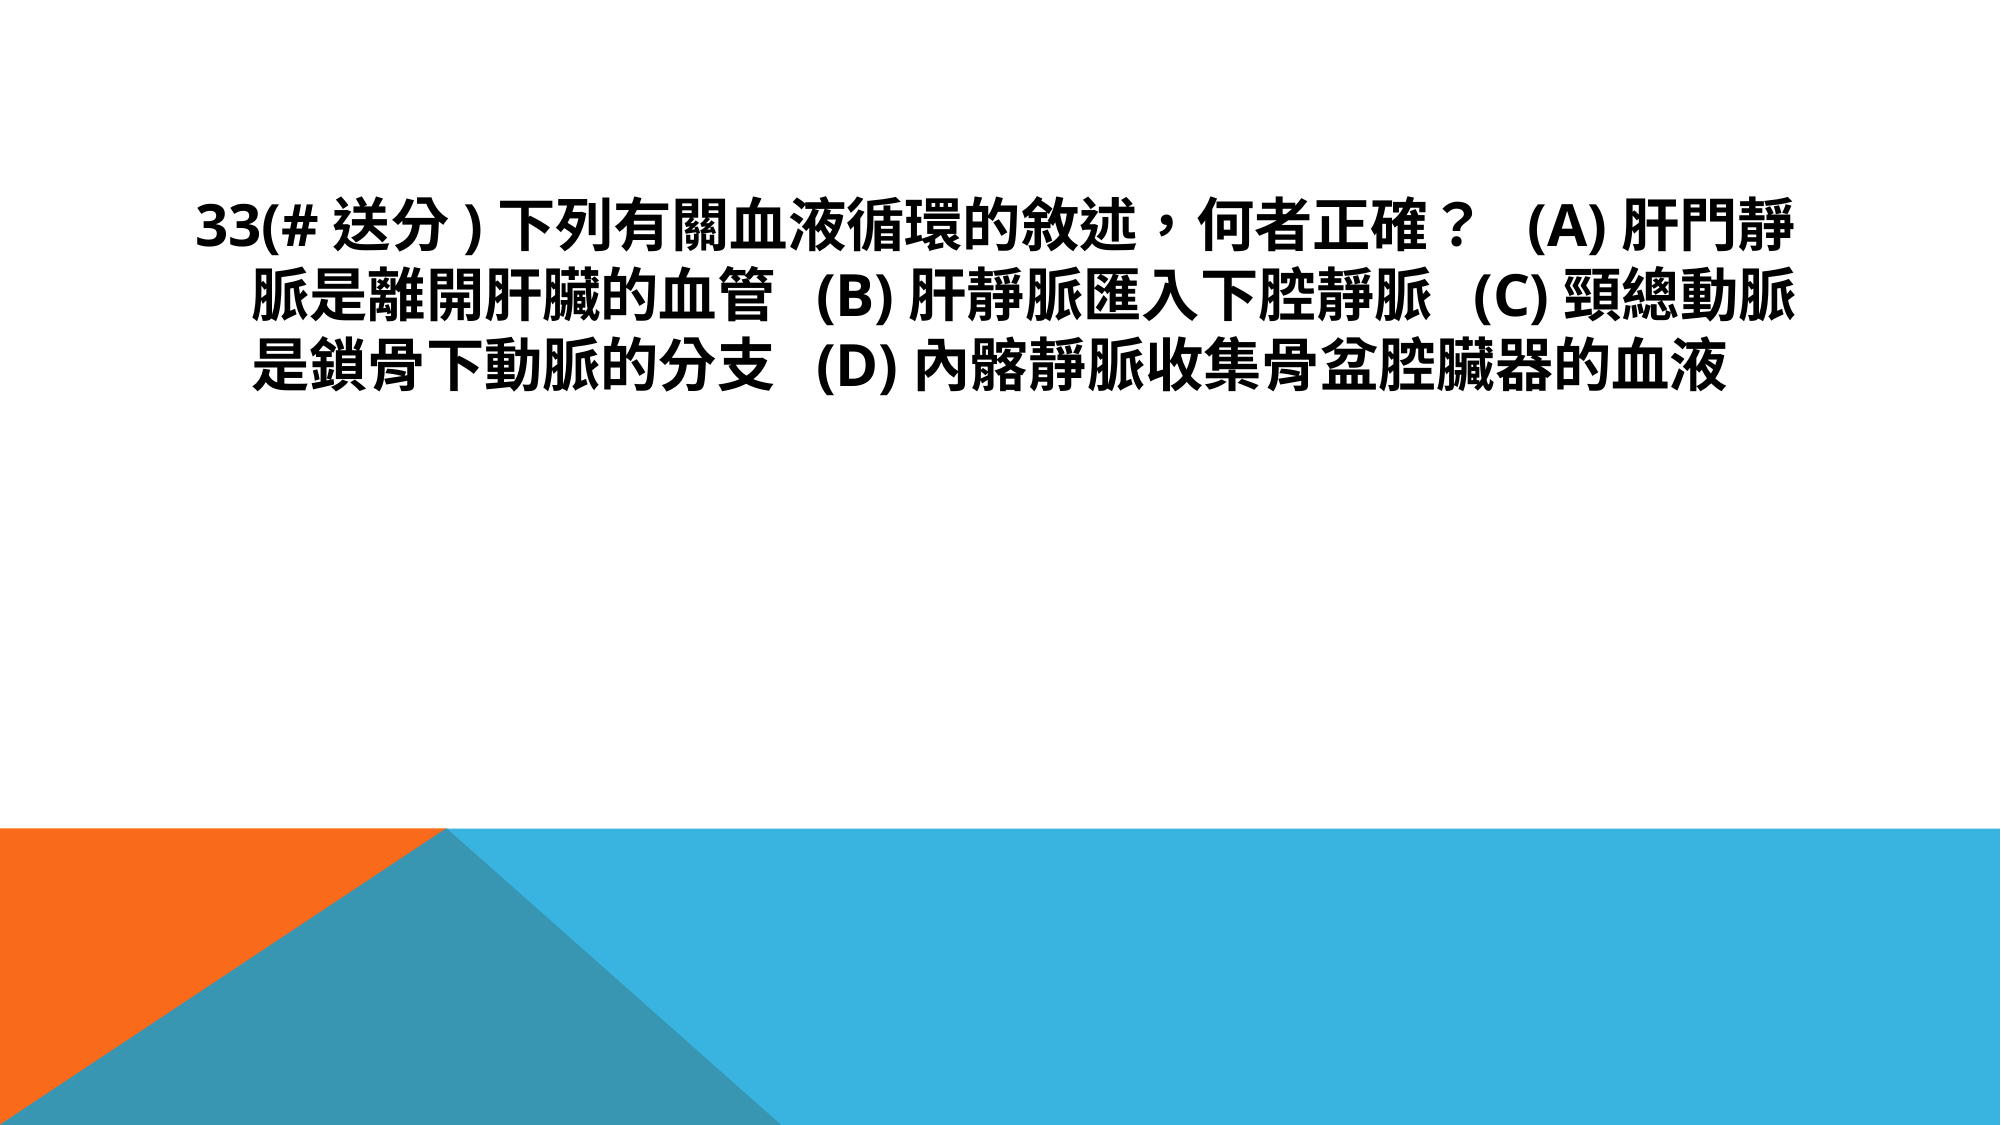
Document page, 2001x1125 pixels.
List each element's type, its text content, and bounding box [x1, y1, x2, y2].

list 33(#送分)下列有關血液循環的敘述，何者正確？ (A)肝門靜脈是離開肝臟的血管 (B)肝靜脈匯入下腔靜脈 (C)頸總動脈是鎖骨下動脈的分支 (D)內髂靜脈收集骨盆腔臟器的血液 [180, 180, 1825, 768]
